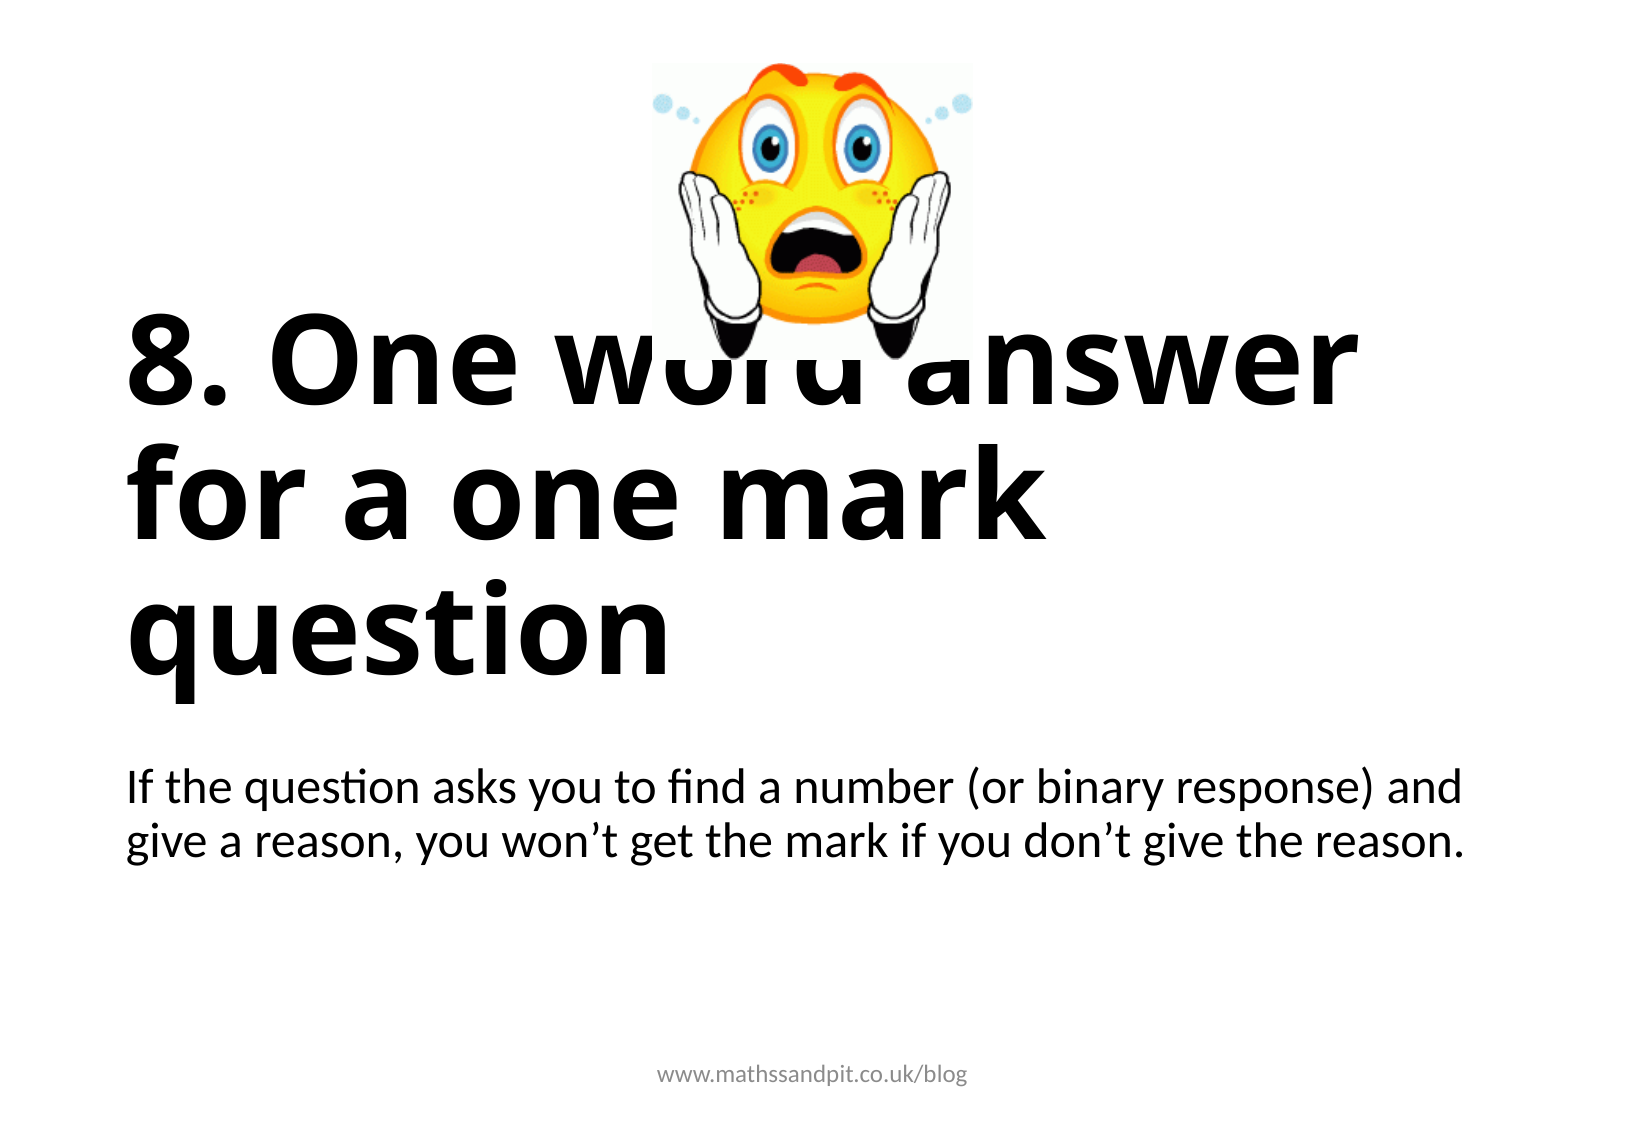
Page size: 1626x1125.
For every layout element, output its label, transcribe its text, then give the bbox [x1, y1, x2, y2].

title 8. One word answer for a one mark question [110, 355, 1513, 710]
footer www.mathssandpit.co.uk/blog [538, 1042, 1087, 1103]
picture [652, 63, 973, 360]
list If the question asks you to find a number (or binary response) and give a reason, you won’t get the mark if you don’t give the reason. [110, 752, 1513, 999]
